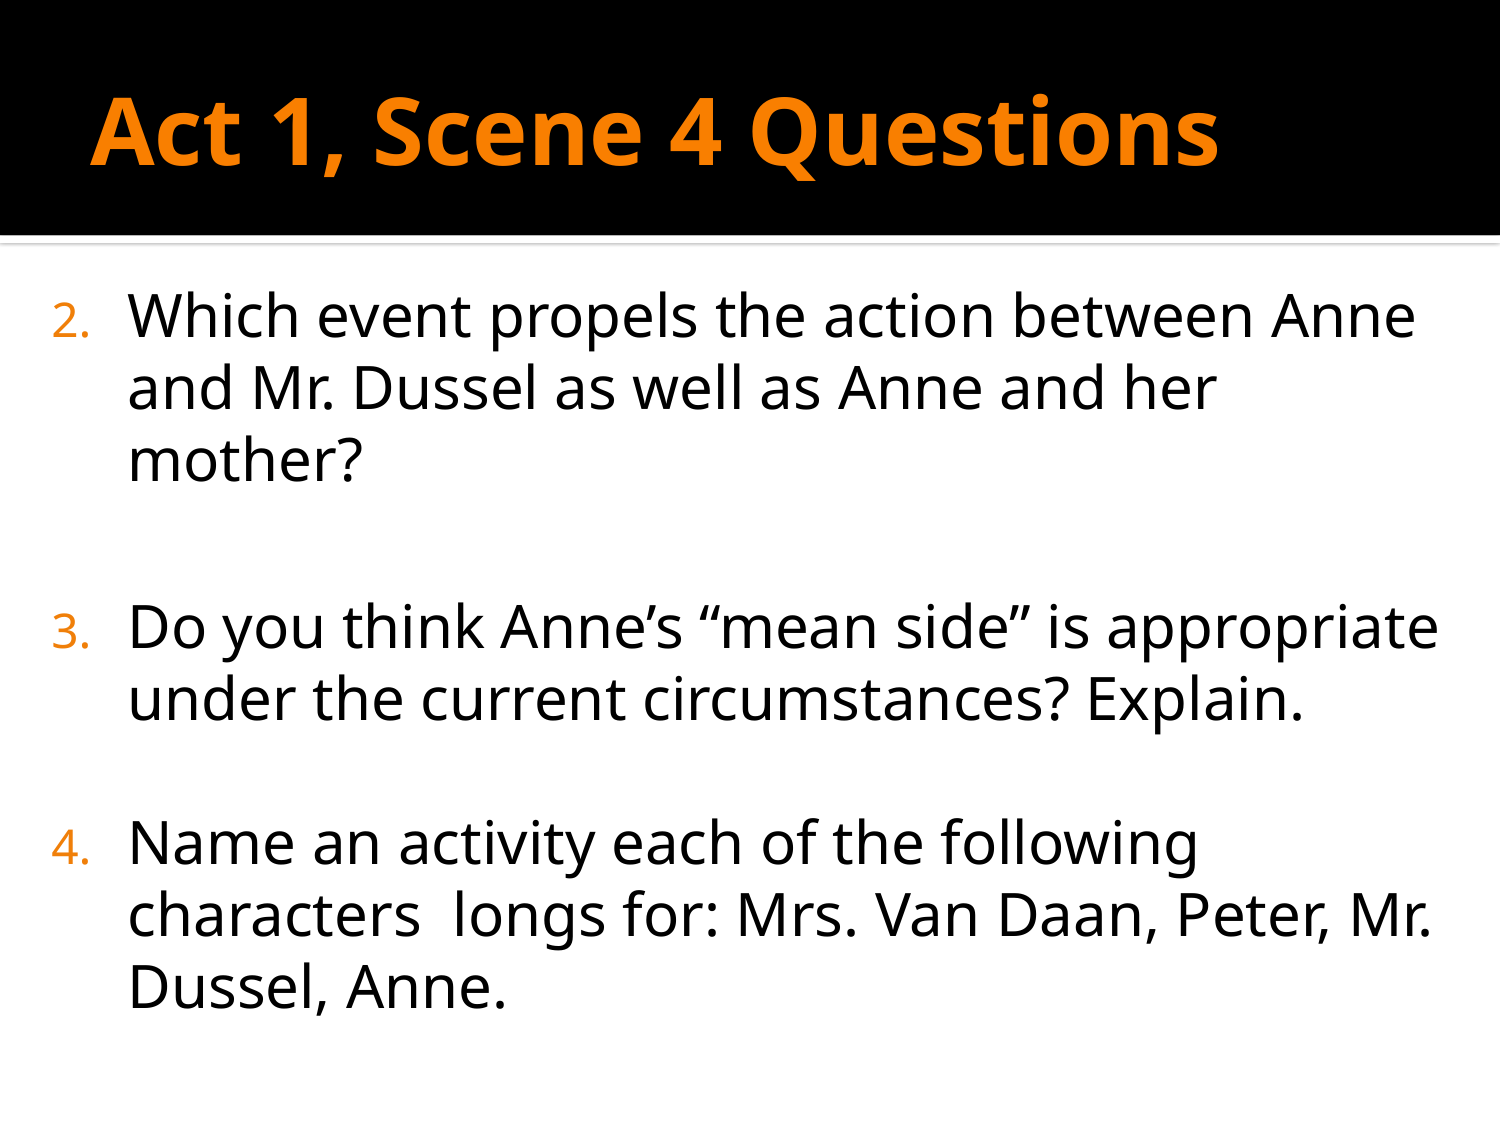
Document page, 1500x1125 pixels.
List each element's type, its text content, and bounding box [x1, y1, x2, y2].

list Which event propels the action between Anne and Mr. Dussel as well as Anne and her mother? Do you think Anne’s “mean side” is appropriate under the current circumstances? Explain. Name an activity each of the following characters longs for: Mrs. Van Daan, Peter, Mr. Dussel, Anne. [24, 262, 1463, 1075]
title Act 1, Scene 4 Questions [75, 25, 1425, 231]
